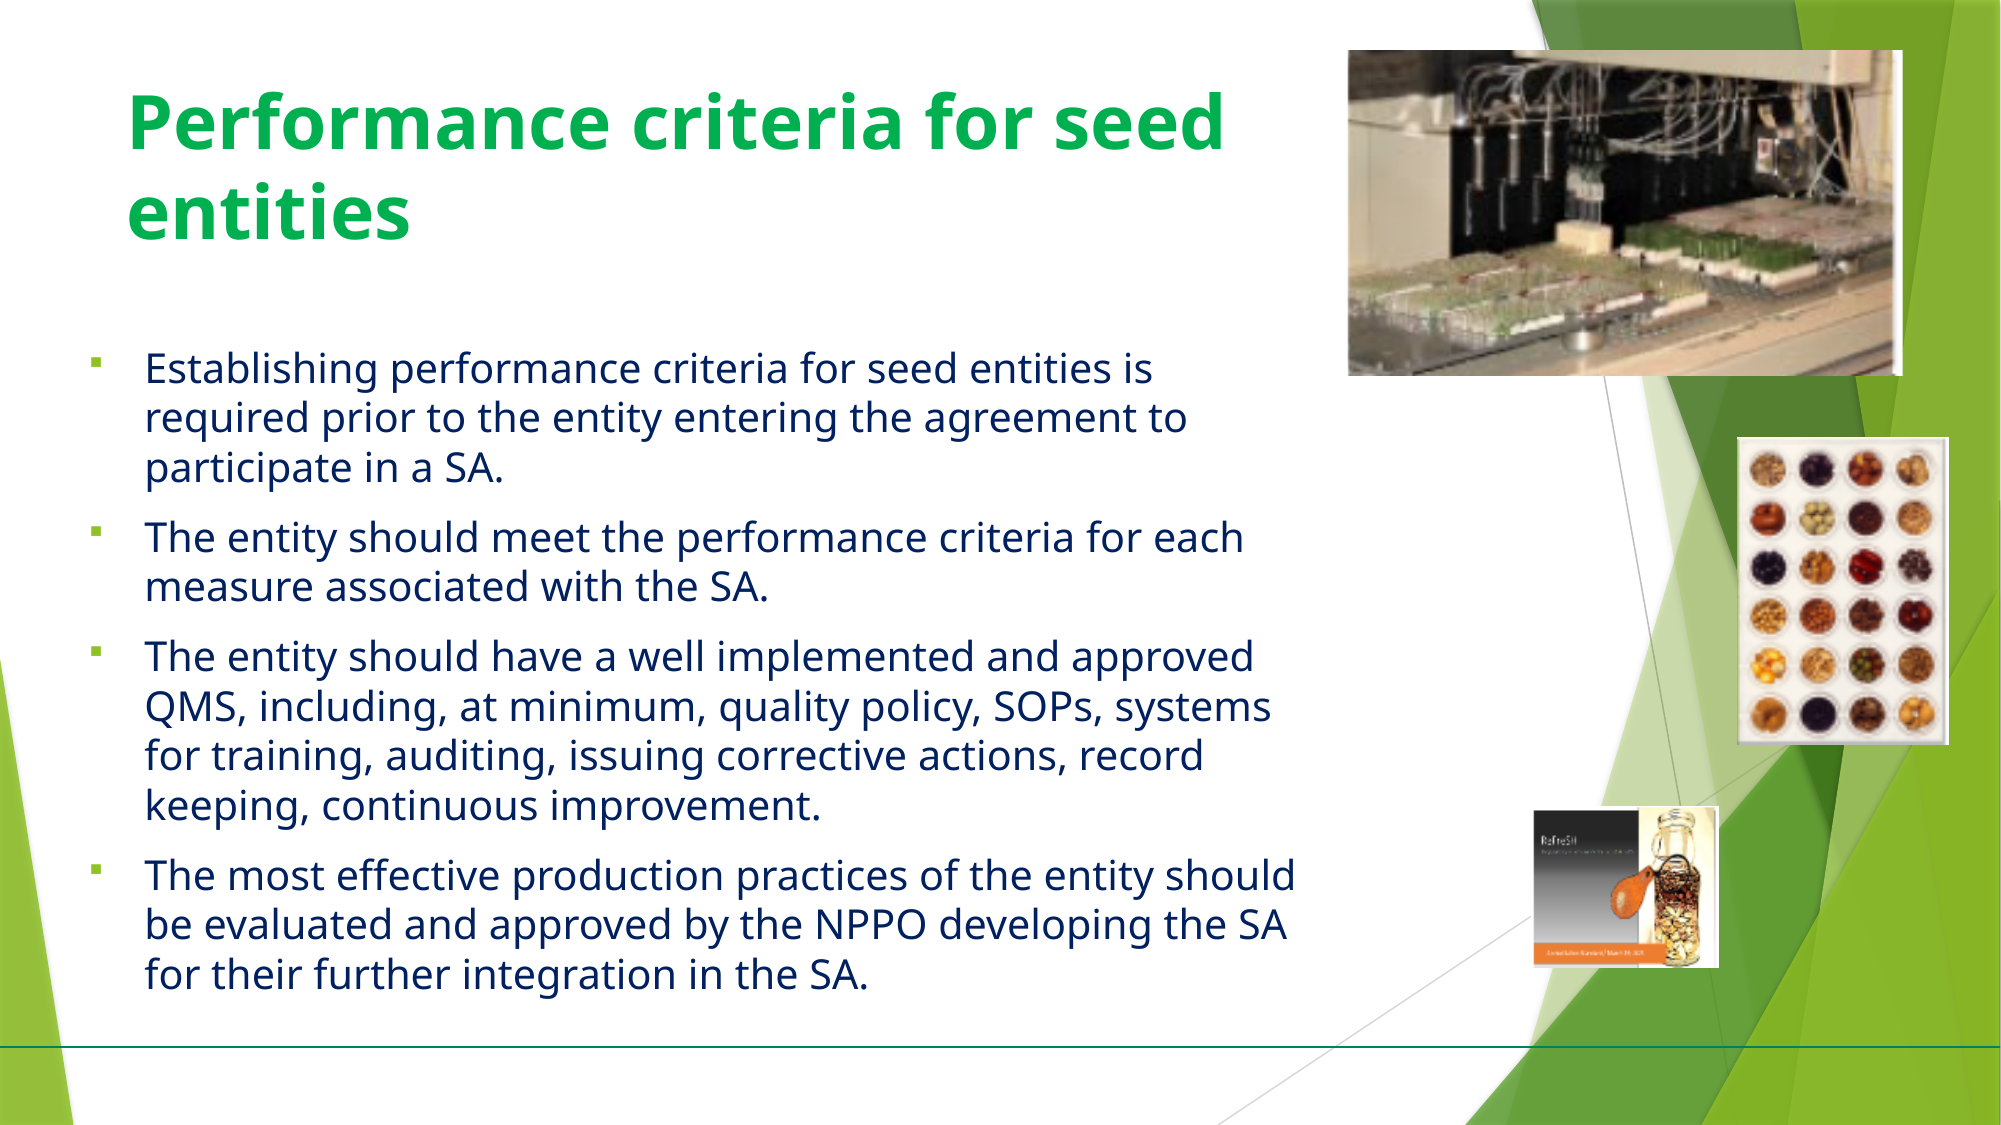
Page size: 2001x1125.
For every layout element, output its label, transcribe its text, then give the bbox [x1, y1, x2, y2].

picture [1736, 437, 1949, 745]
picture [1347, 49, 1904, 376]
title Performance criteria for seed entities [37, 75, 1342, 247]
subtitle Establishing performance criteria for seed entities is required prior to the entity entering the agreement to participate in a SA. The entity should meet the performance criteria for each measure associated with the SA. The entity should have a well implemented and approved QMS, including, at minimum, quality policy, SOPs, systems for training, auditing, issuing corrective actions, record keeping, continuous improvement. The most effective production practices of the entity should be evaluated and approved by the NPPO developing the SA for their further integration in the SA. [0, 271, 1375, 1010]
picture [1530, 805, 1720, 968]
